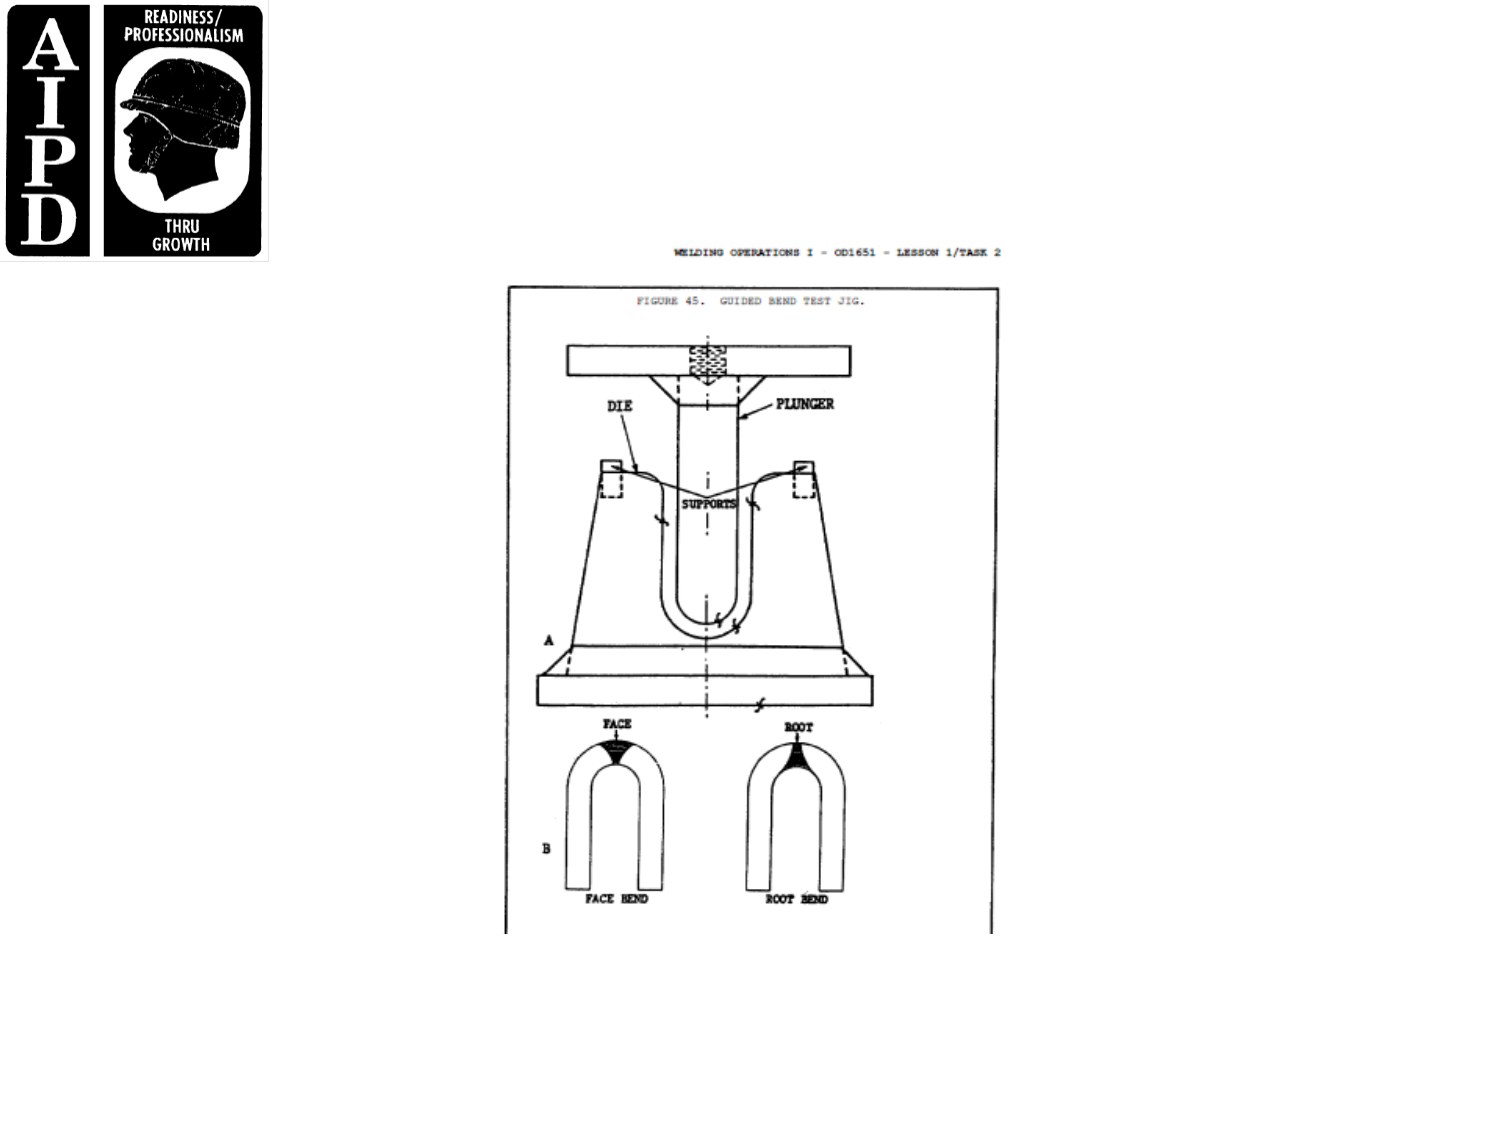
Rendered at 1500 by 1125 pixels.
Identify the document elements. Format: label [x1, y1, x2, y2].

picture [0, 0, 270, 263]
picture [397, 192, 1103, 934]
